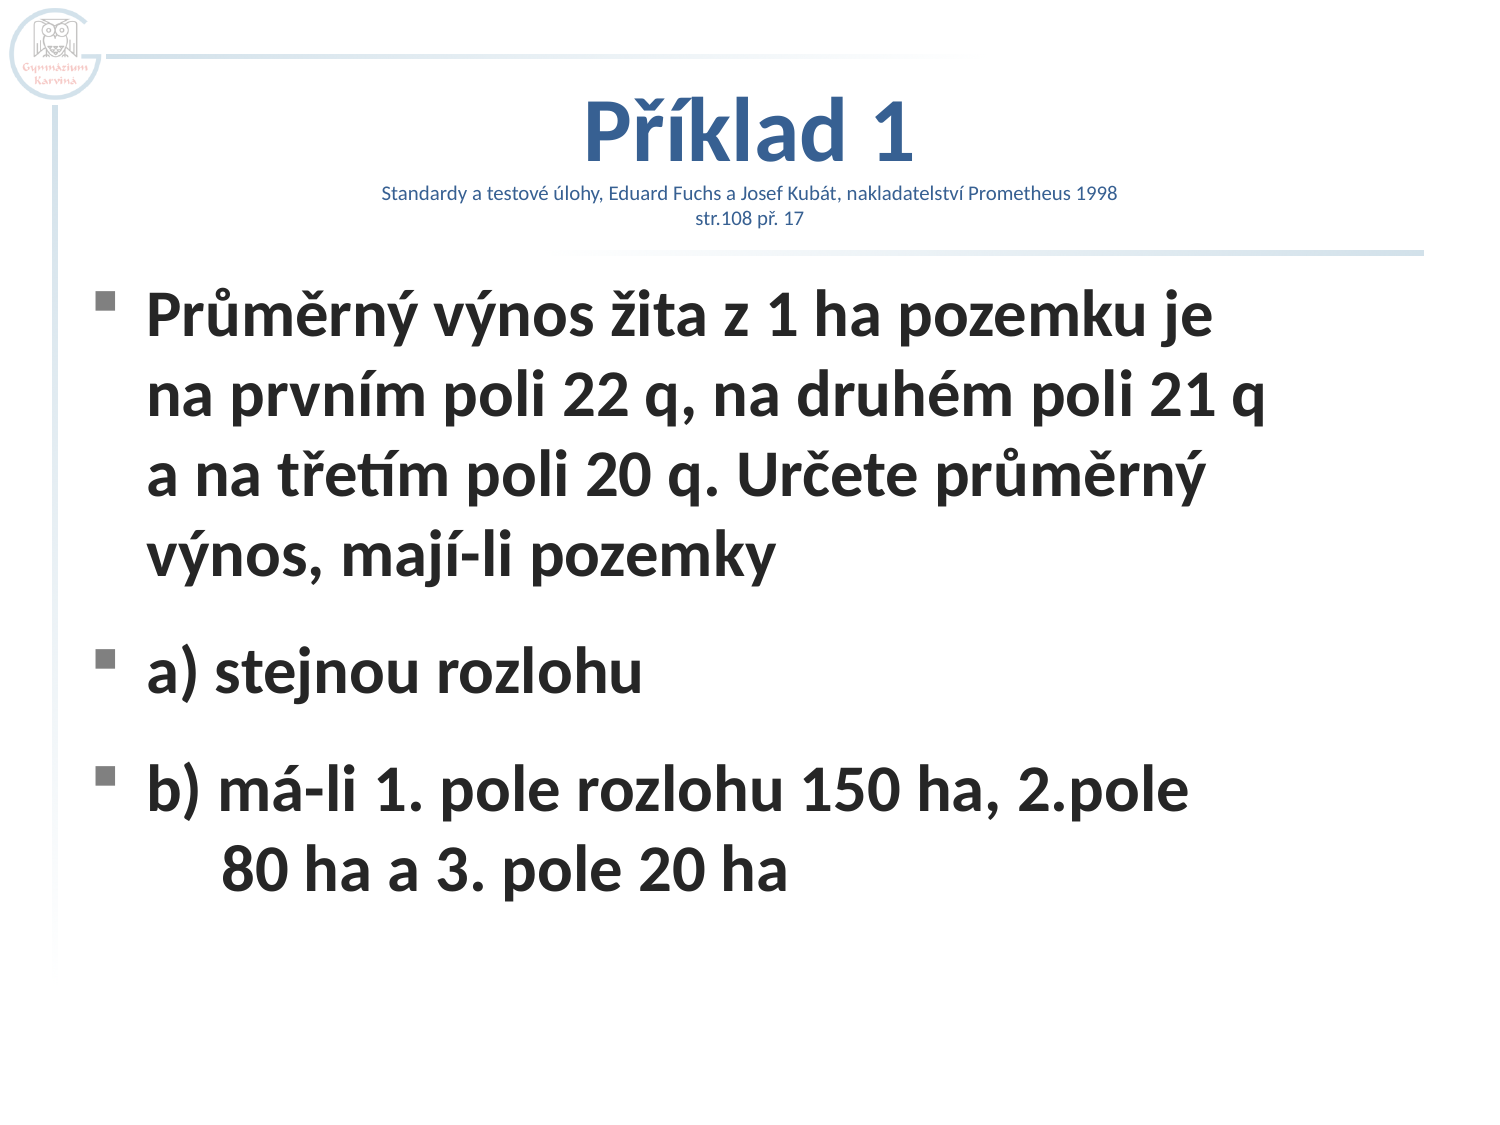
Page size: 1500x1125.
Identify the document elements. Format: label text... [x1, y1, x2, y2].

list Průměrný výnos žita z 1 ha pozemku je na prvním poli 22 q, na druhém poli 21 q a na třetím poli 20 q. Určete průměrný výnos, mají-li pozemky a) stejnou rozlohu b) má-li 1. pole rozlohu 150 ha, 2.pole 80 ha a 3. pole 20 ha [75, 262, 1425, 1047]
title Příklad 1 Standardy a testové úlohy, Eduard Fuchs a Josef Kubát, nakladatelství Prometheus 1998 str.108 př. 17 [75, 56, 1425, 244]
picture [52, 105, 58, 992]
picture [8, 5, 104, 101]
picture [537, 250, 1424, 256]
